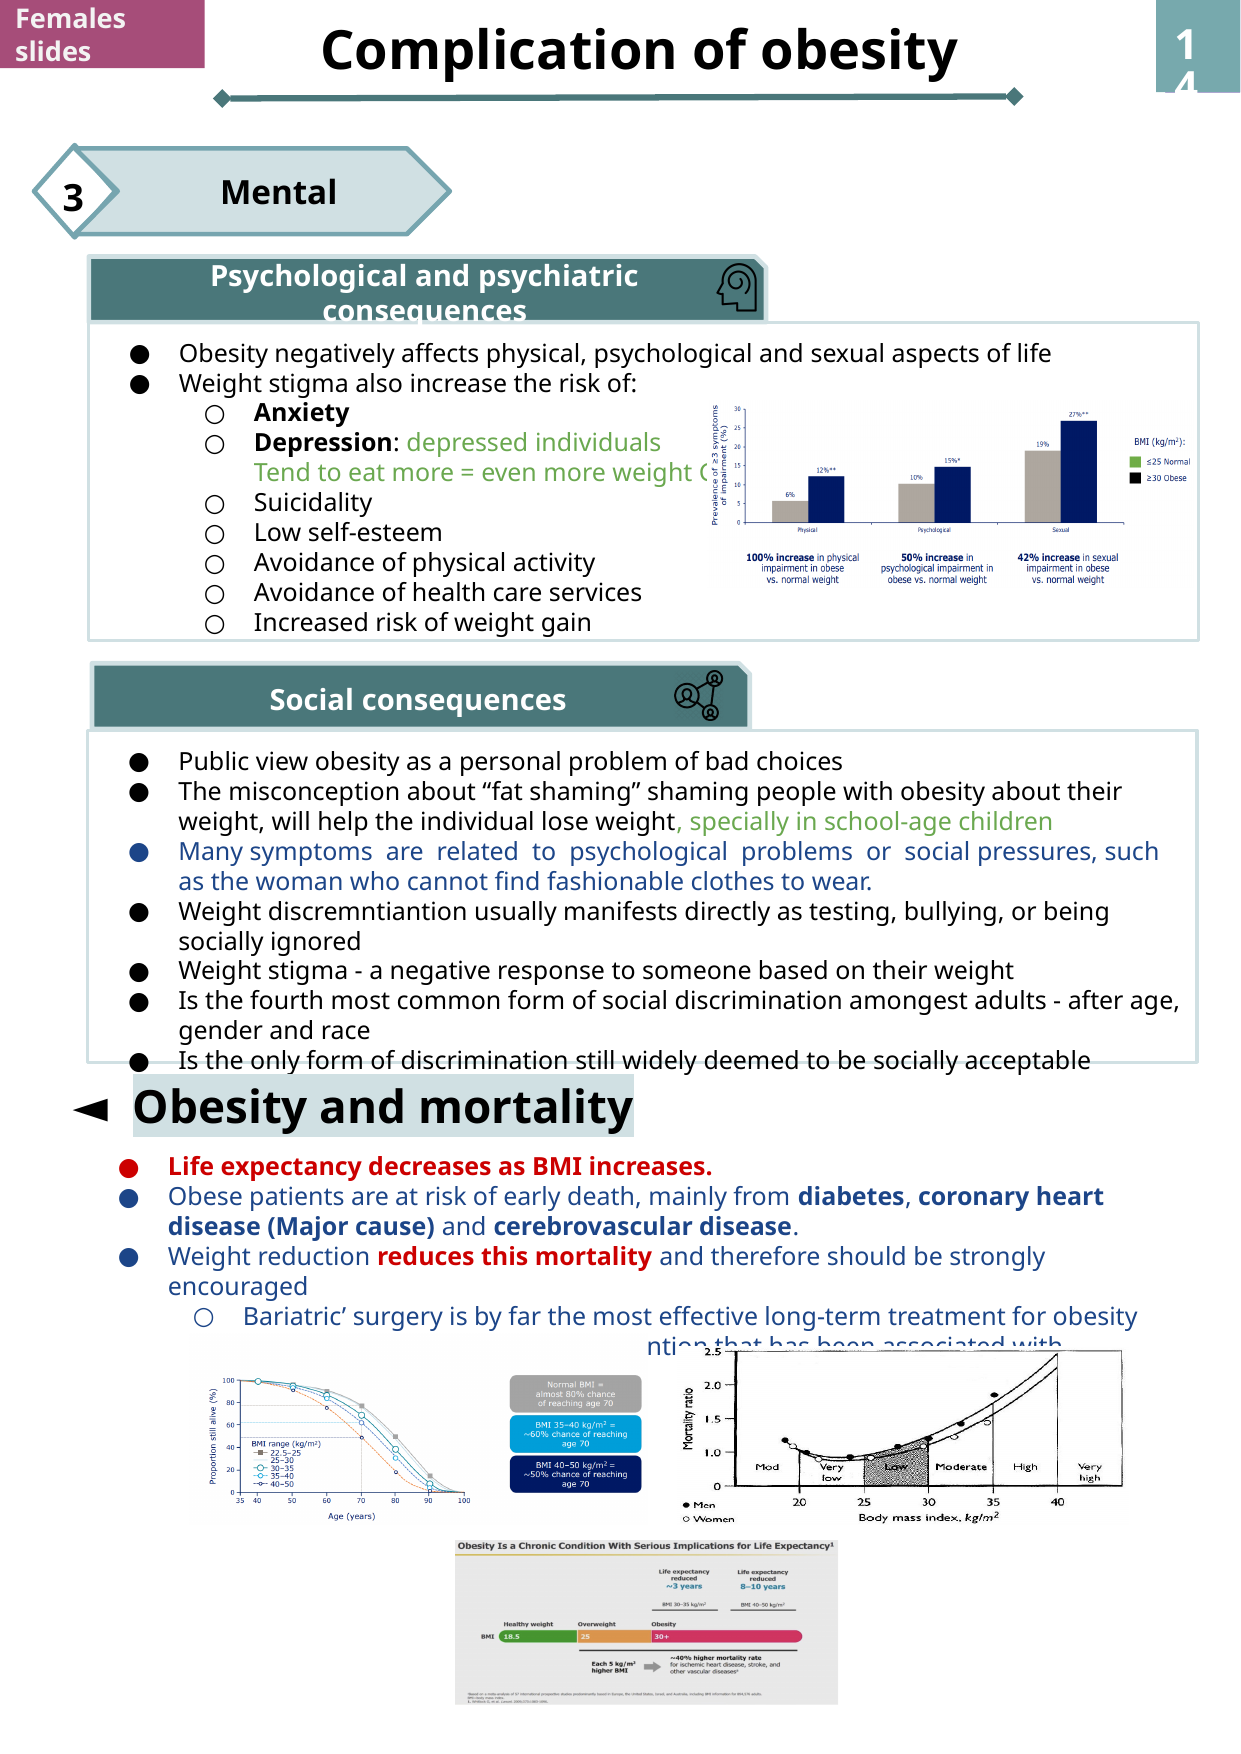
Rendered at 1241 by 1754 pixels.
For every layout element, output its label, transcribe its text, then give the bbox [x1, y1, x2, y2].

text_box Psychological and psychiatric consequences [88, 256, 703, 323]
text_box 3 [47, 158, 116, 235]
slide_number ‹#› [1156, 0, 1241, 93]
text_box Public view obesity as a personal problem of bad choices The misconception about “fat shaming” shaming people with obesity about their weight, will help the individual lose weight, specially in school-age children Many symptoms are related to psychological problems or social pressures, such as the woman who cannot find fashionable clothes to wear. Weight discremntiantion usually manifests directly as testing, bullying, or being socially ignored Weight stigma - a negative response to someone based on their weight Is the fourth most common form of social discrimination amongest adults - after age, gender and race Is the only form of discrimination still widely deemed to be socially acceptable [87, 730, 1198, 1063]
text_box Obesity negatively affects physical, psychological and sexual aspects of life Weight stigma also increase the risk of: Anxiety Depression: depressed individuals Tend to eat more = even more weight Gain Suicidality Low self-esteem Avoidance of physical activity Avoidance of health care services Increased risk of weight gain [88, 322, 1199, 641]
text_box [63, 145, 83, 158]
picture [673, 670, 724, 722]
picture [454, 1540, 840, 1706]
text_box Social consequences [92, 663, 750, 729]
text_box [34, 176, 47, 206]
text_box Life expectancy decreases as BMI increases. Obese patients are at risk of early death, mainly from diabetes, coronary heart disease (Major cause) and cerebrovascular disease. Weight reduction reduces this mortality and therefore should be strongly encouraged Bariatric’ surgery is by far the most effective long-term treatment for obesity and is the only anti-obesity intervention that has been associated with reduced mortality. [77, 1135, 1165, 1405]
text_box Obesity and mortality [42, 1062, 701, 1148]
picture [706, 399, 1194, 589]
picture [705, 256, 772, 323]
text_box Mental [74, 148, 450, 235]
text_box Complication of obesity [222, 0, 1057, 68]
text_box Females slides [0, 0, 205, 69]
picture [188, 1332, 649, 1525]
picture [677, 1346, 1129, 1525]
